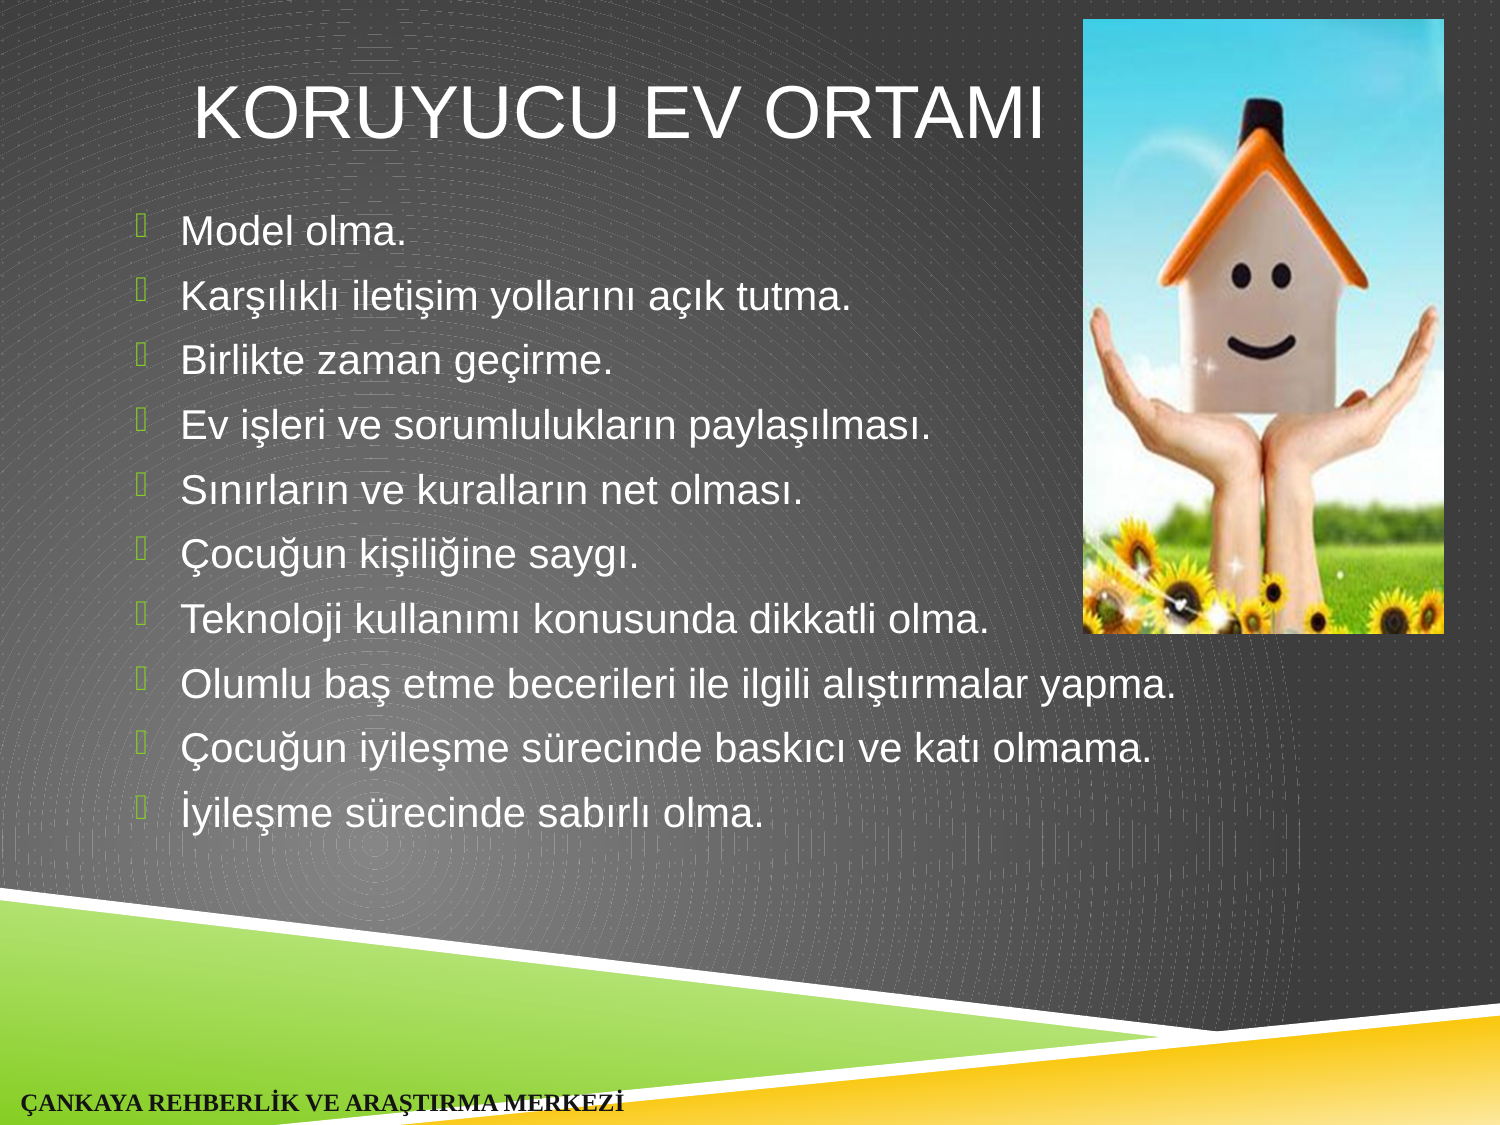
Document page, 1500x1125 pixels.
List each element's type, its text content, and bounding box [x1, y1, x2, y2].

title Koruyucu ev ortamI [112, 45, 1076, 173]
picture [1082, 18, 1444, 634]
list Model olma. Karşılıklı iletişim yollarını açık tutma. Birlikte zaman geçirme. Ev işleri ve sorumlulukların paylaşılması. Sınırların ve kuralların net olması. Çocuğun kişiliğine saygı. Teknoloji kullanımı konusunda dikkatli olma. Olumlu baş etme becerileri ile ilgili alıştırmalar yapma. Çocuğun iyileşme sürecinde baskıcı ve katı olmama. İyileşme sürecinde sabırlı olma. [123, 196, 1399, 870]
text_box ÇANKAYA REHBERLİK VE ARAŞTIRMA MERKEZİ [5, 1078, 762, 1124]
